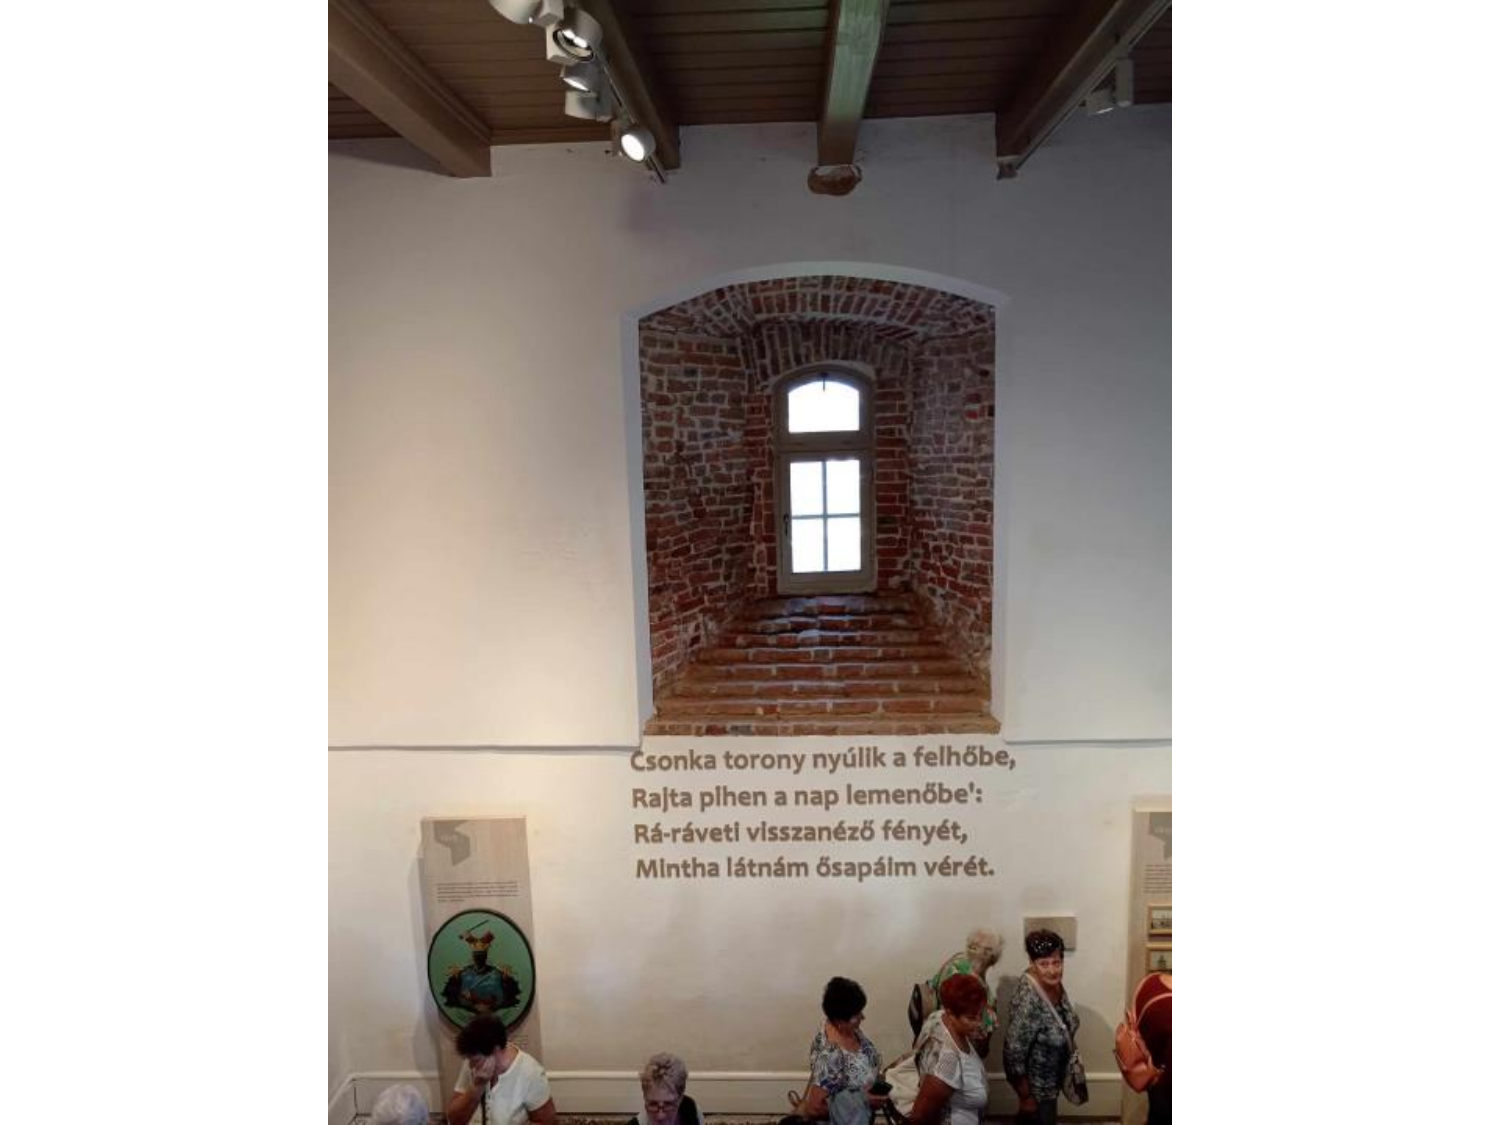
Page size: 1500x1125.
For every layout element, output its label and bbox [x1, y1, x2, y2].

picture [327, 0, 1173, 1125]
